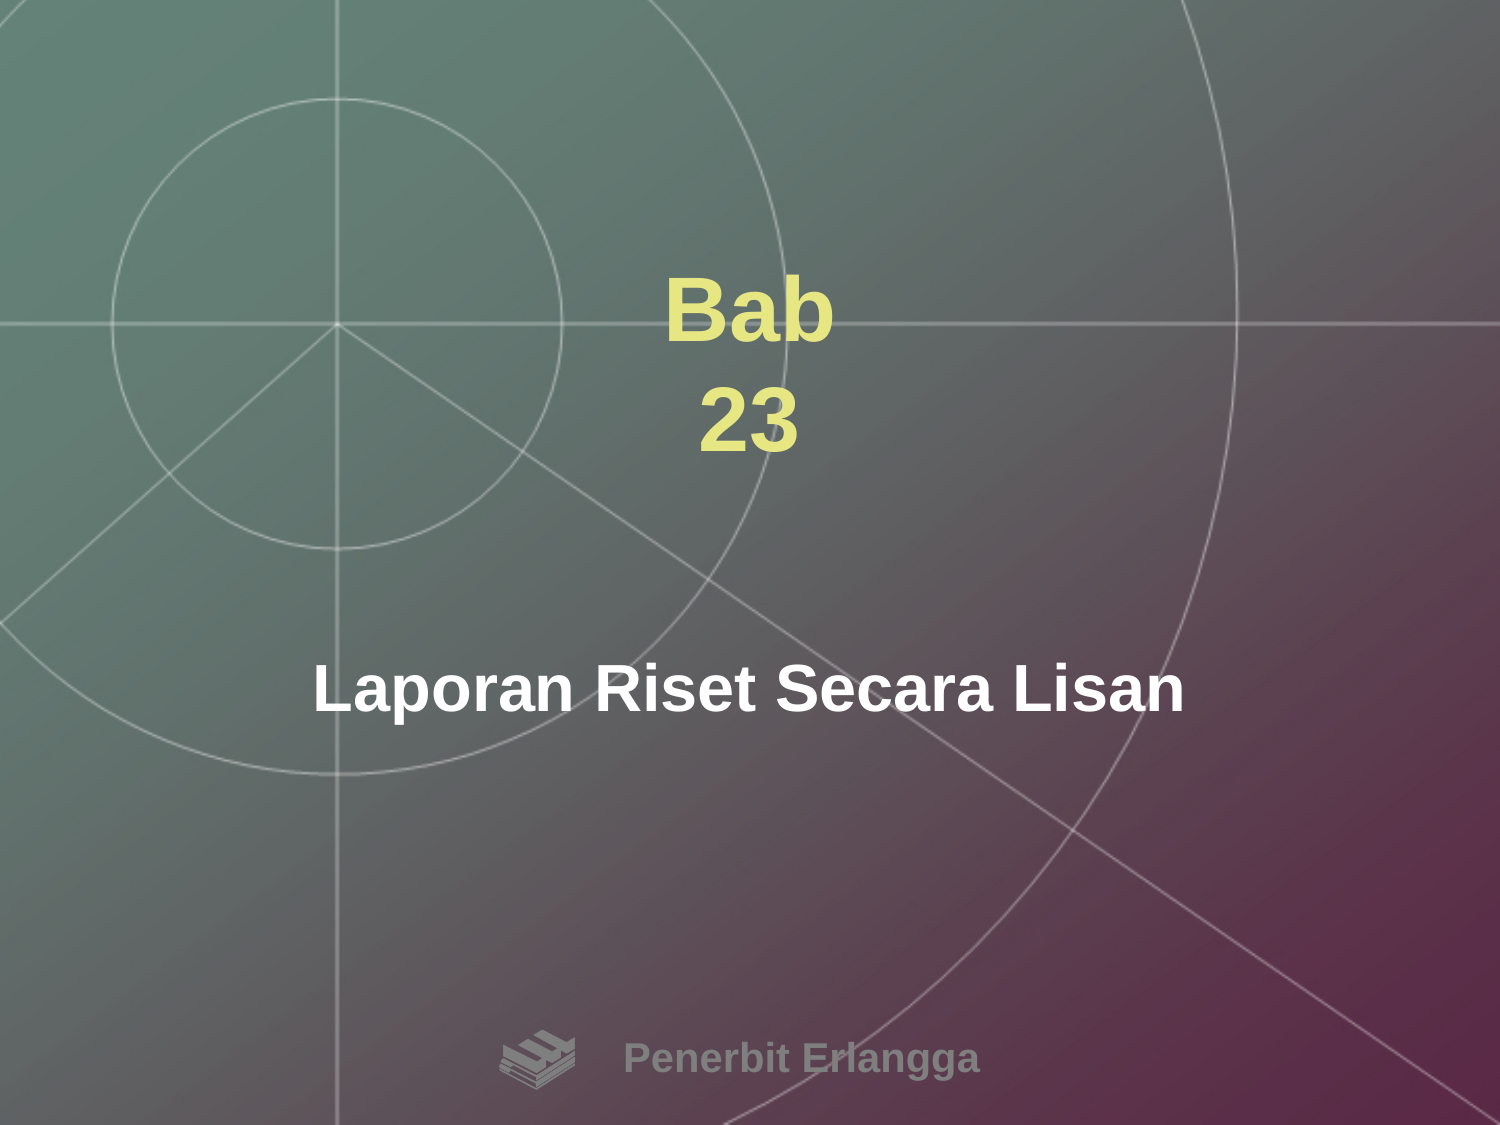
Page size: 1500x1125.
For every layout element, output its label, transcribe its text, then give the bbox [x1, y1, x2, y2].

text_box Penerbit Erlangga [608, 1023, 995, 1088]
subtitle Laporan Riset Secara Lisan [225, 637, 1275, 925]
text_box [499, 1029, 575, 1090]
picture [0, 0, 1500, 1125]
title Bab 23 [112, 349, 1388, 591]
